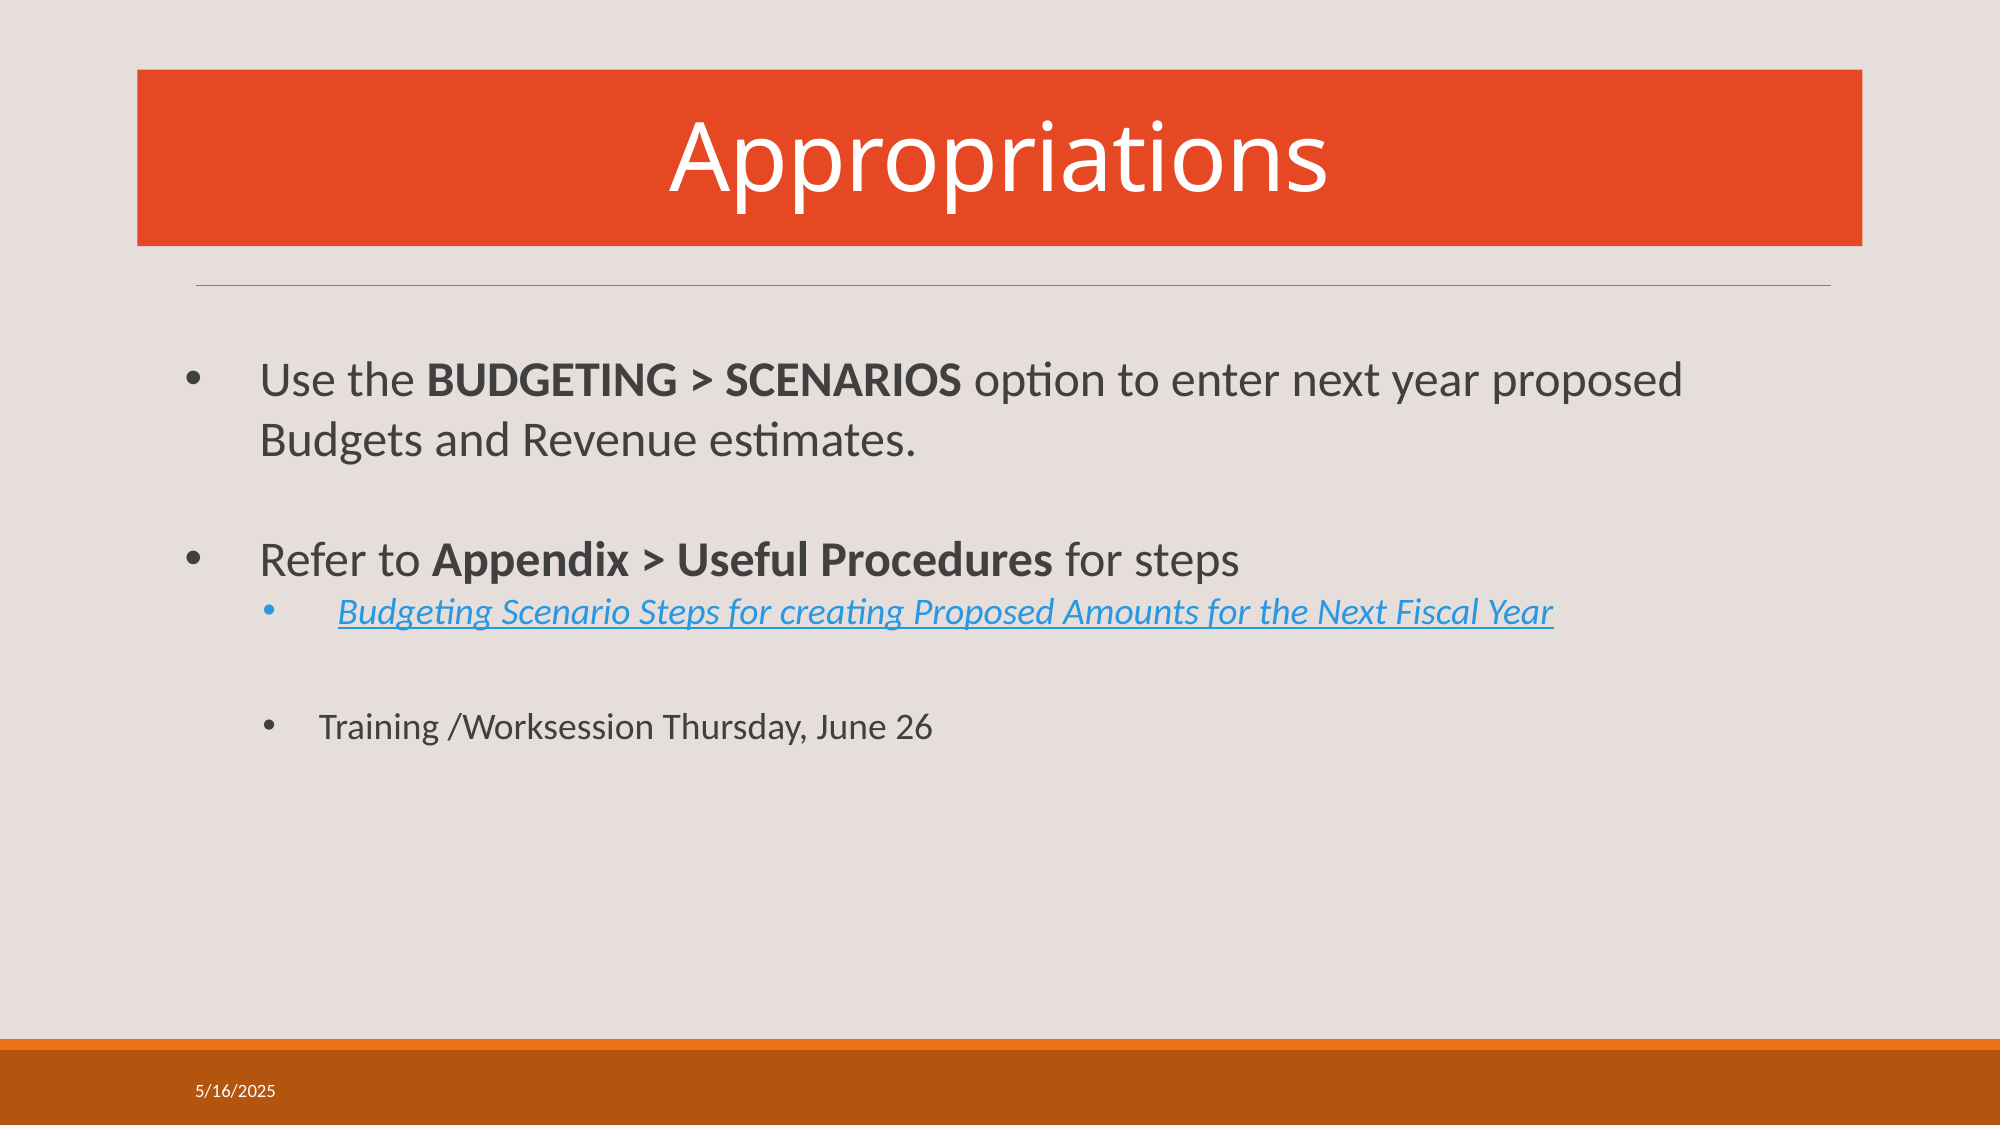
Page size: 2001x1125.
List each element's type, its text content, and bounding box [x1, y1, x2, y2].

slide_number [180, 1059, 586, 1120]
title Appropriations [137, 72, 1863, 248]
list Use the BUDGETING > SCENARIOS option to enter next year proposed Budgets and Revenue estimates. Refer to Appendix > Useful Procedures for steps Budgeting Scenario Steps for creating Proposed Amounts for the Next Fiscal Year Training /Worksession Thursday, June 26 [94, 339, 1851, 967]
